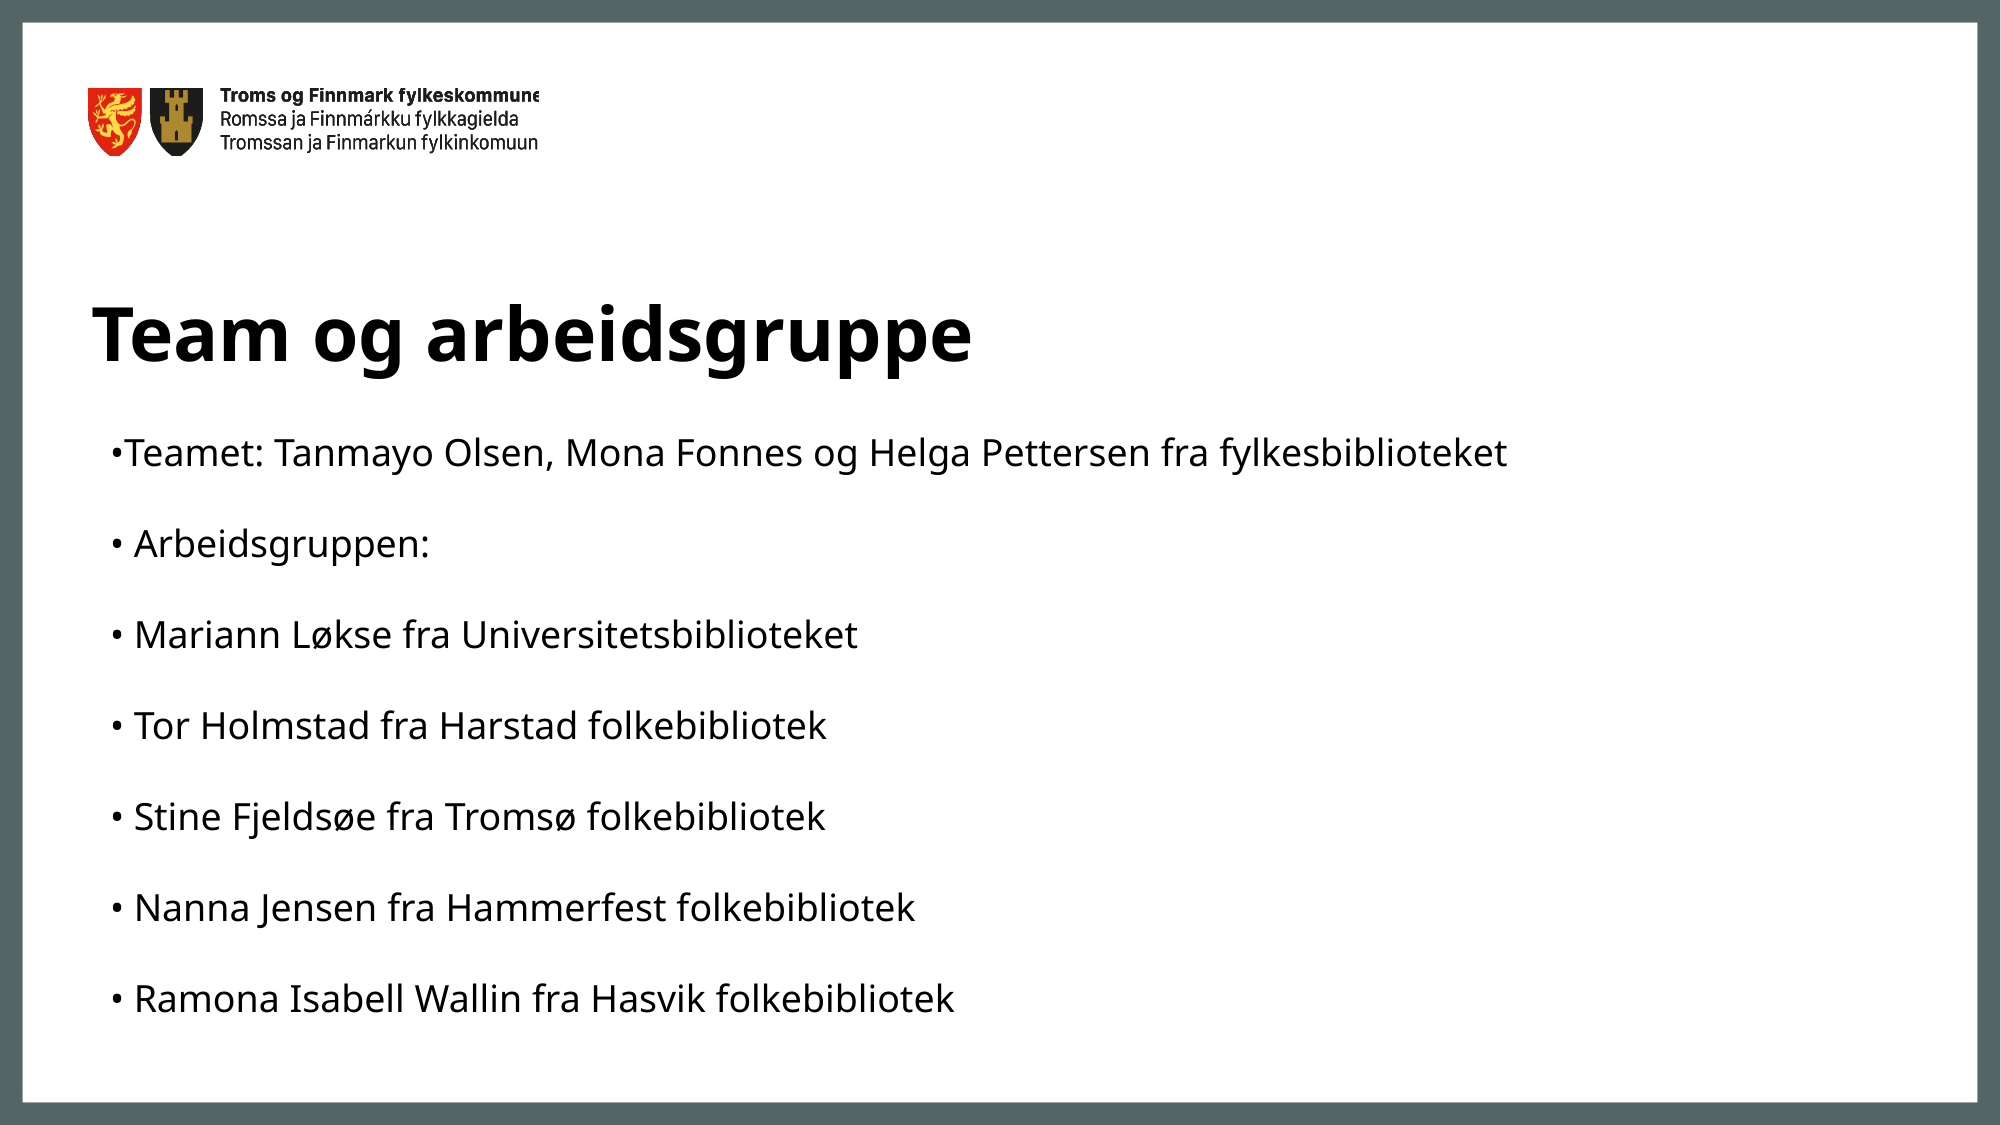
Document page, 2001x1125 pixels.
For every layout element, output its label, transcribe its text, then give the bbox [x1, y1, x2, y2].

title Team og arbeidsgruppe [76, 174, 1907, 388]
list •Teamet: Tanmayo Olsen, Mona Fonnes og Helga Pettersen fra fylkesbiblioteket • Arbeidsgruppen: • Mariann Løkse fra Universitetsbiblioteket • Tor Holmstad fra Harstad folkebibliotek • Stine Fjeldsøe fra Tromsø folkebibliotek • Nanna Jensen fra Hammerfest folkebibliotek • Ramona Isabell Wallin fra Hasvik folkebibliotek [57, 406, 1877, 1026]
picture [88, 88, 539, 156]
